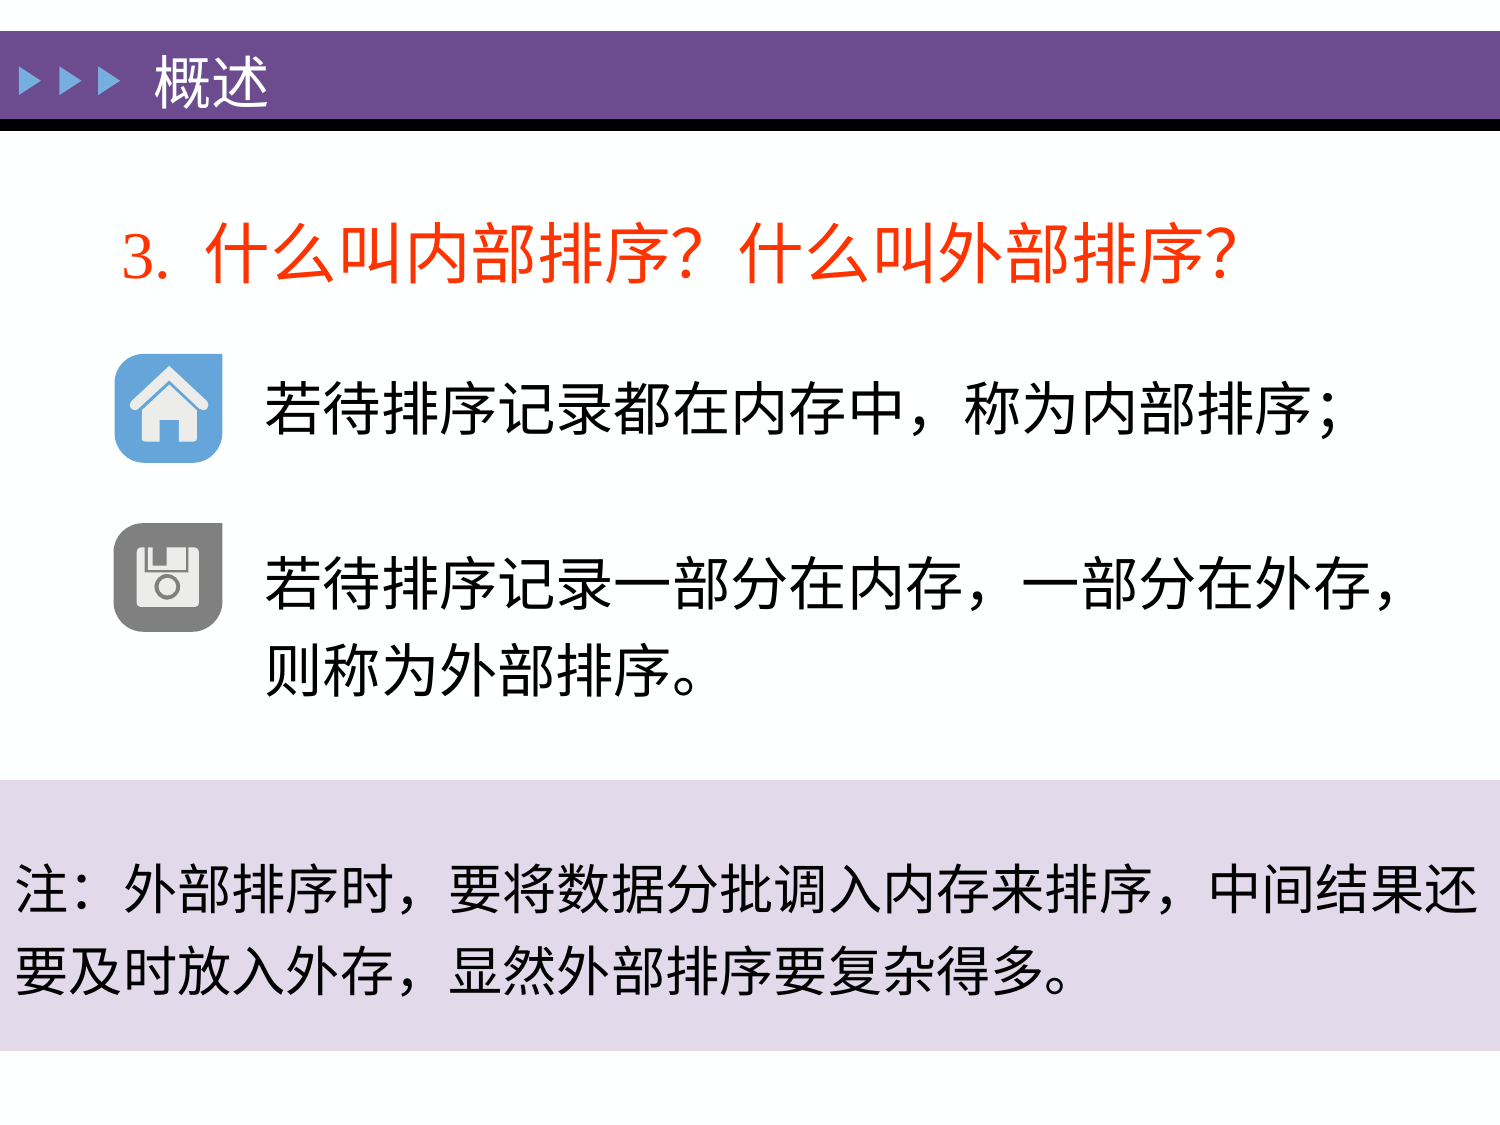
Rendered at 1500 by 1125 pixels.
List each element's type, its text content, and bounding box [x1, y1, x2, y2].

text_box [114, 353, 223, 463]
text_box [113, 522, 223, 632]
text_box 3. 什么叫内部排序？什么叫外部排序？ [106, 198, 1382, 307]
text_box 注：外部排序时，要将数据分批调入内存来排序，中间结果还要及时放入外存，显然外部排序要复杂得多。 [0, 780, 1500, 1051]
text_box 概述 [138, 38, 1189, 114]
text_box 若待排序记录都在内存中，称为内部排序； 若待排序记录一部分在内存，一部分在外存，则称为外部排序。 [249, 347, 1428, 712]
